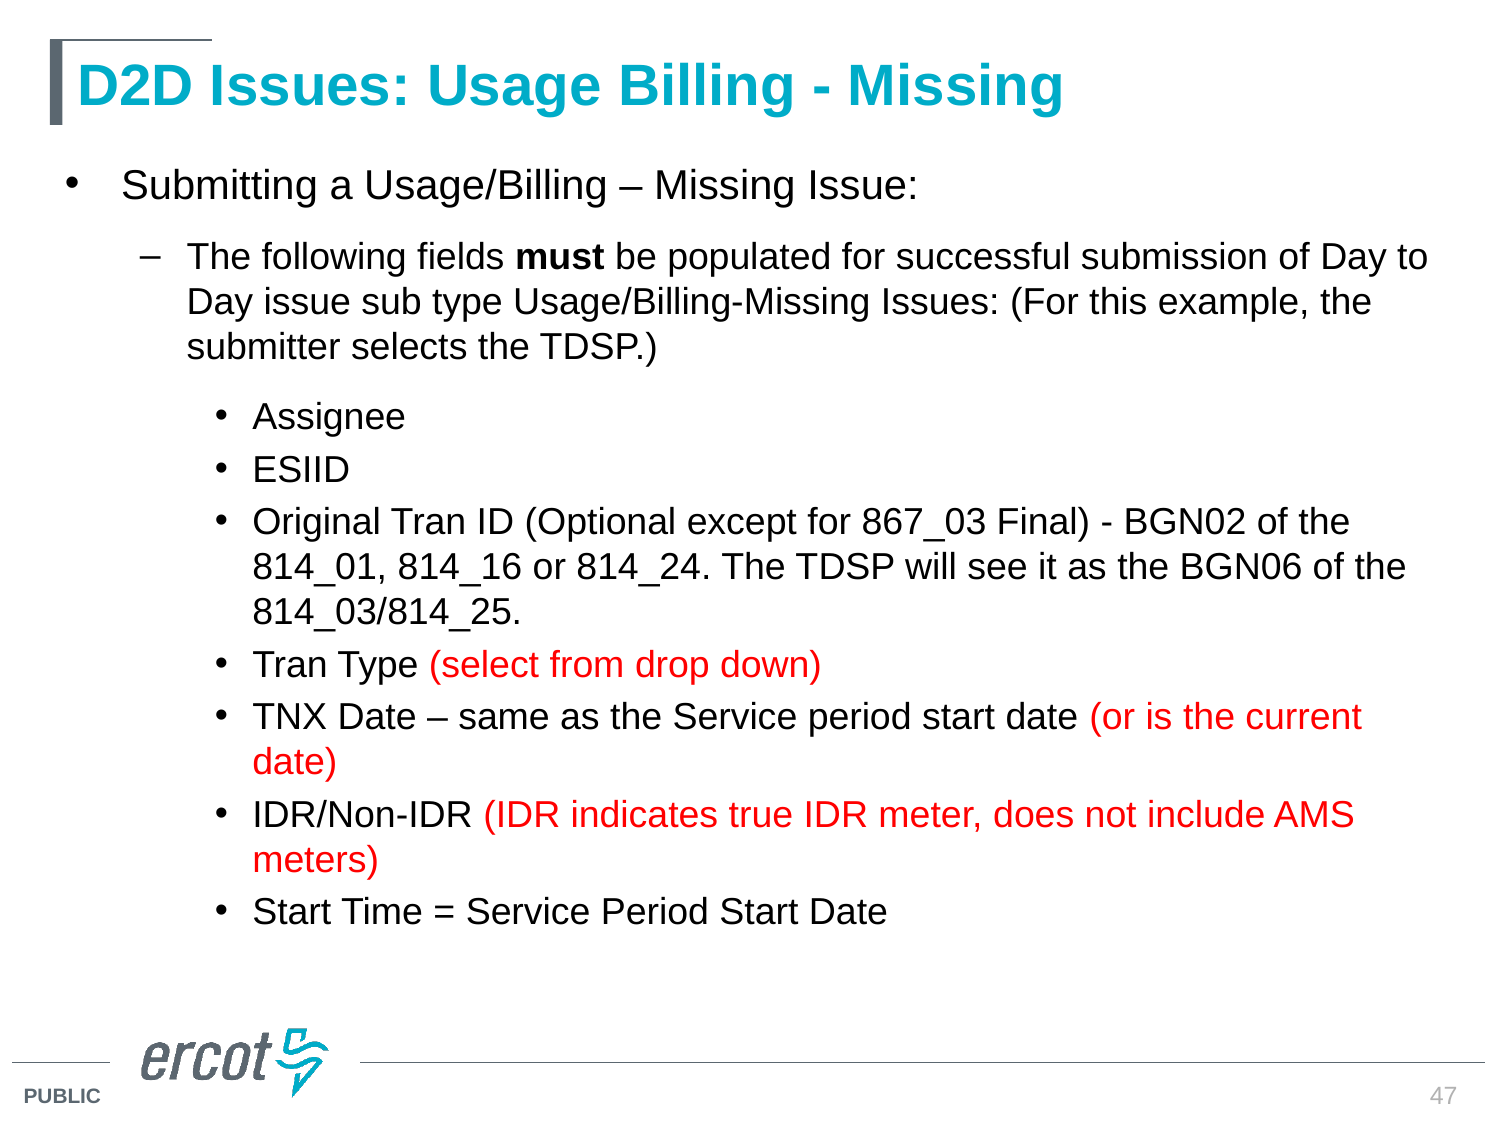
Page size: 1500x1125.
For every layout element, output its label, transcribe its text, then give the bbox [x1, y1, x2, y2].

title D2D Issues: Usage Billing - Missing [62, 39, 1450, 125]
slide_number 47 [1400, 1076, 1488, 1113]
list Submitting a Usage/Billing – Missing Issue: The following fields must be populated for successful submission of Day to Day issue sub type Usage/Billing-Missing Issues: (For this example, the submitter selects the TDSP.) Assignee ESIID Original Tran ID (Optional except for 867_03 Final) - BGN02 of the 814_01, 814_16 or 814_24. The TDSP will see it as the BGN06 of the 814_03/814_25. Tran Type (select from drop down) TNX Date – same as the Service period start date (or is the current date) IDR/Non-IDR (IDR indicates true IDR meter, does not include AMS meters) Start Time = Service Period Start Date [50, 149, 1450, 1013]
picture [137, 1024, 332, 1100]
